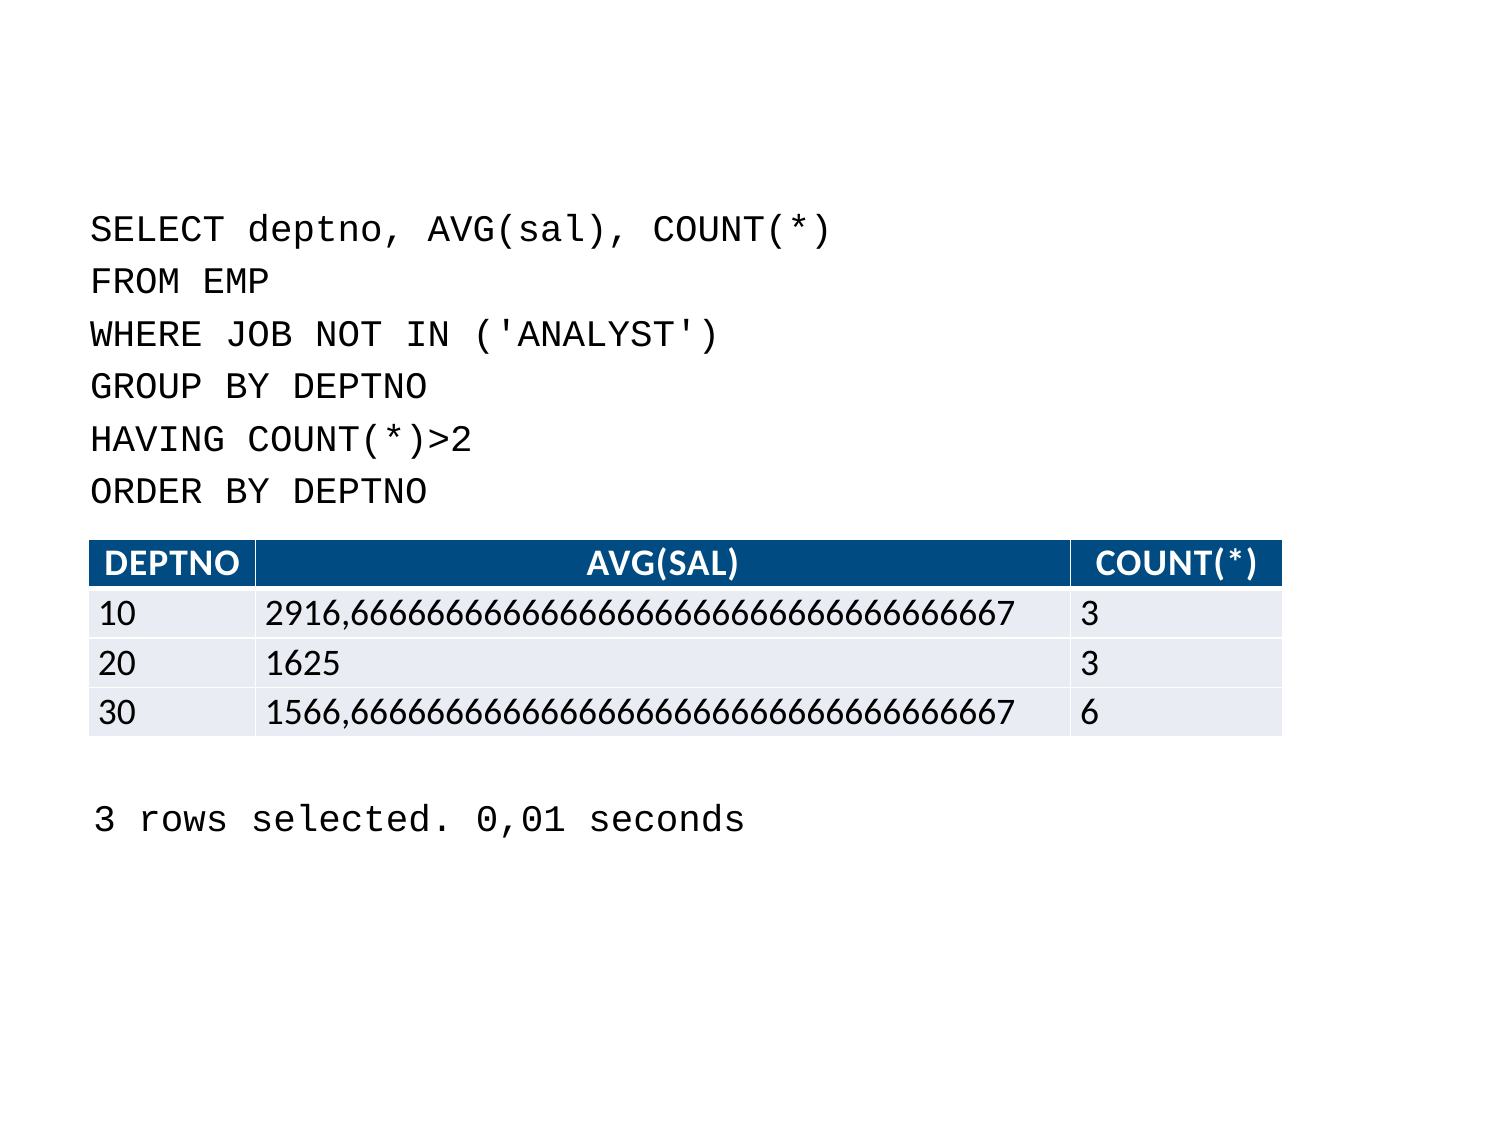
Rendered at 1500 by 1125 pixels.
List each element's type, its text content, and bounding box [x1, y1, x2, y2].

text_box 3 rows selected. 0,01 seconds [78, 786, 784, 847]
table_cell 1566,66666666666666666666666666666666667 [256, 688, 1070, 736]
table_cell 2916,66666666666666666666666666666666667 [256, 591, 1070, 637]
table_cell 30 [89, 688, 255, 736]
table_header DEPTNO [89, 540, 255, 586]
table_cell 6 [1071, 688, 1282, 736]
table_cell 20 [89, 639, 255, 687]
table_cell 10 [89, 591, 255, 637]
list SELECT deptno, AVG(sal), COUNT(*) FROM EMP WHERE JOB NOT IN ('ANALYST') GROUP BY DEPTNO HAVING COUNT(*)>2 ORDER BY DEPTNO [75, 196, 1425, 539]
table_header AVG(SAL) [256, 540, 1070, 586]
table_cell 1625 [256, 639, 1070, 687]
table_header COUNT(*) [1071, 540, 1282, 586]
table_cell 3 [1071, 639, 1282, 687]
table_cell 3 [1071, 591, 1282, 637]
